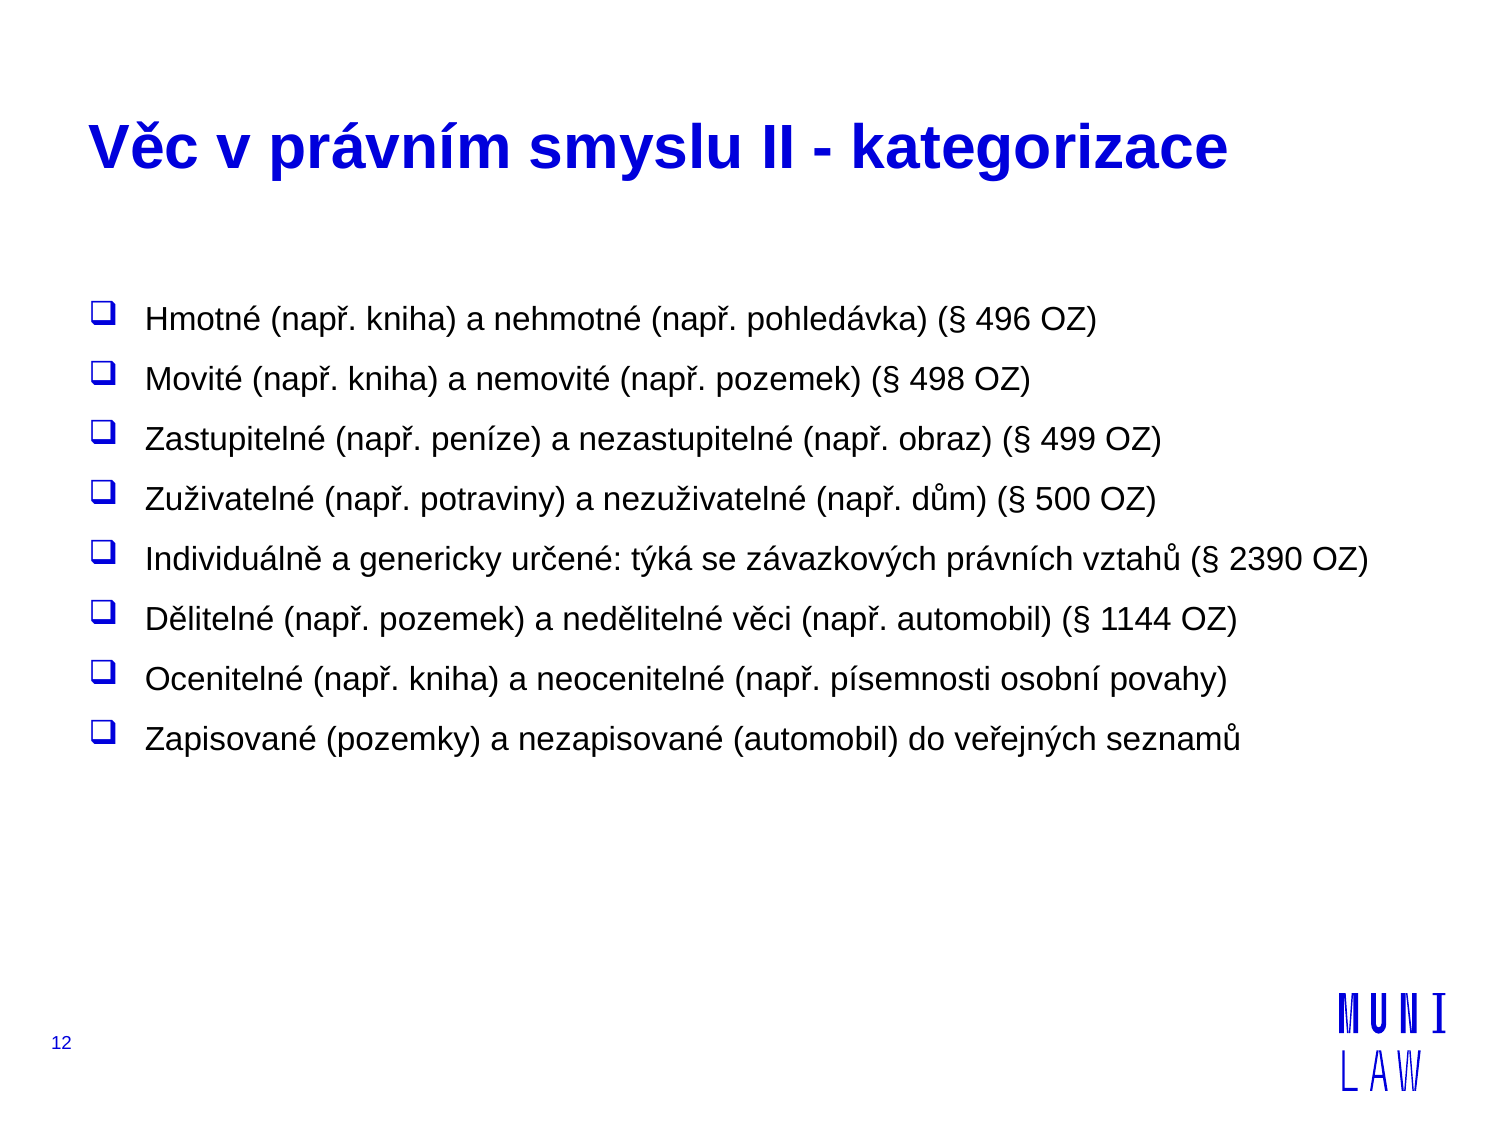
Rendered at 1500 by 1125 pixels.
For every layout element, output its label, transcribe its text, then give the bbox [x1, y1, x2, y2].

title Věc v právním smyslu II - kategorizace [88, 118, 1412, 193]
list Hmotné (např. kniha) a nehmotné (např. pohledávka) (§ 496 OZ) Movité (např. kniha) a nemovité (např. pozemek) (§ 498 OZ) Zastupitelné (např. peníze) a nezastupitelné (např. obraz) (§ 499 OZ) Zuživatelné (např. potraviny) a nezuživatelné (např. dům) (§ 500 OZ) Individuálně a genericky určené: týká se závazkových právních vztahů (§ 2390 OZ) Dělitelné (např. pozemek) a nedělitelné věci (např. automobil) (§ 1144 OZ) Ocenitelné (např. kniha) a neocenitelné (např. písemnosti osobní povahy) Zapisované (pozemky) a nezapisované (automobil) do veřejných seznamů [88, 277, 1412, 957]
slide_number 12 [51, 1021, 82, 1063]
